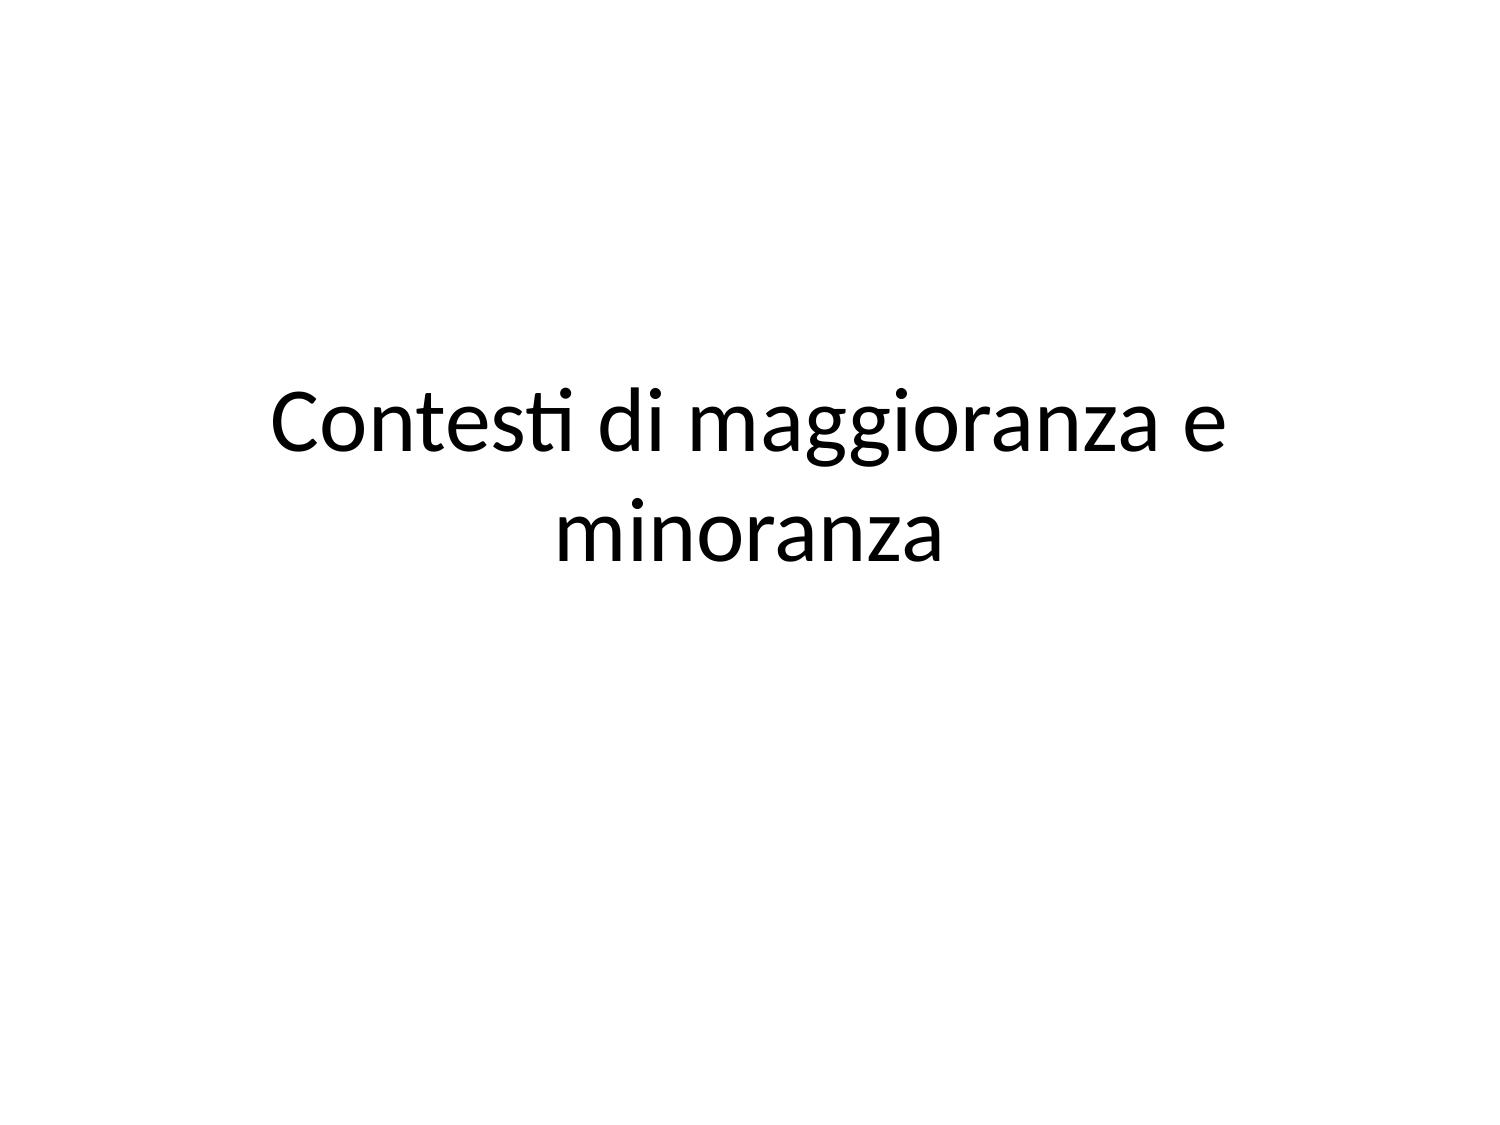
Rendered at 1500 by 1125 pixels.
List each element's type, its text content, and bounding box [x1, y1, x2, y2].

title Contesti di maggioranza e minoranza [112, 349, 1388, 591]
